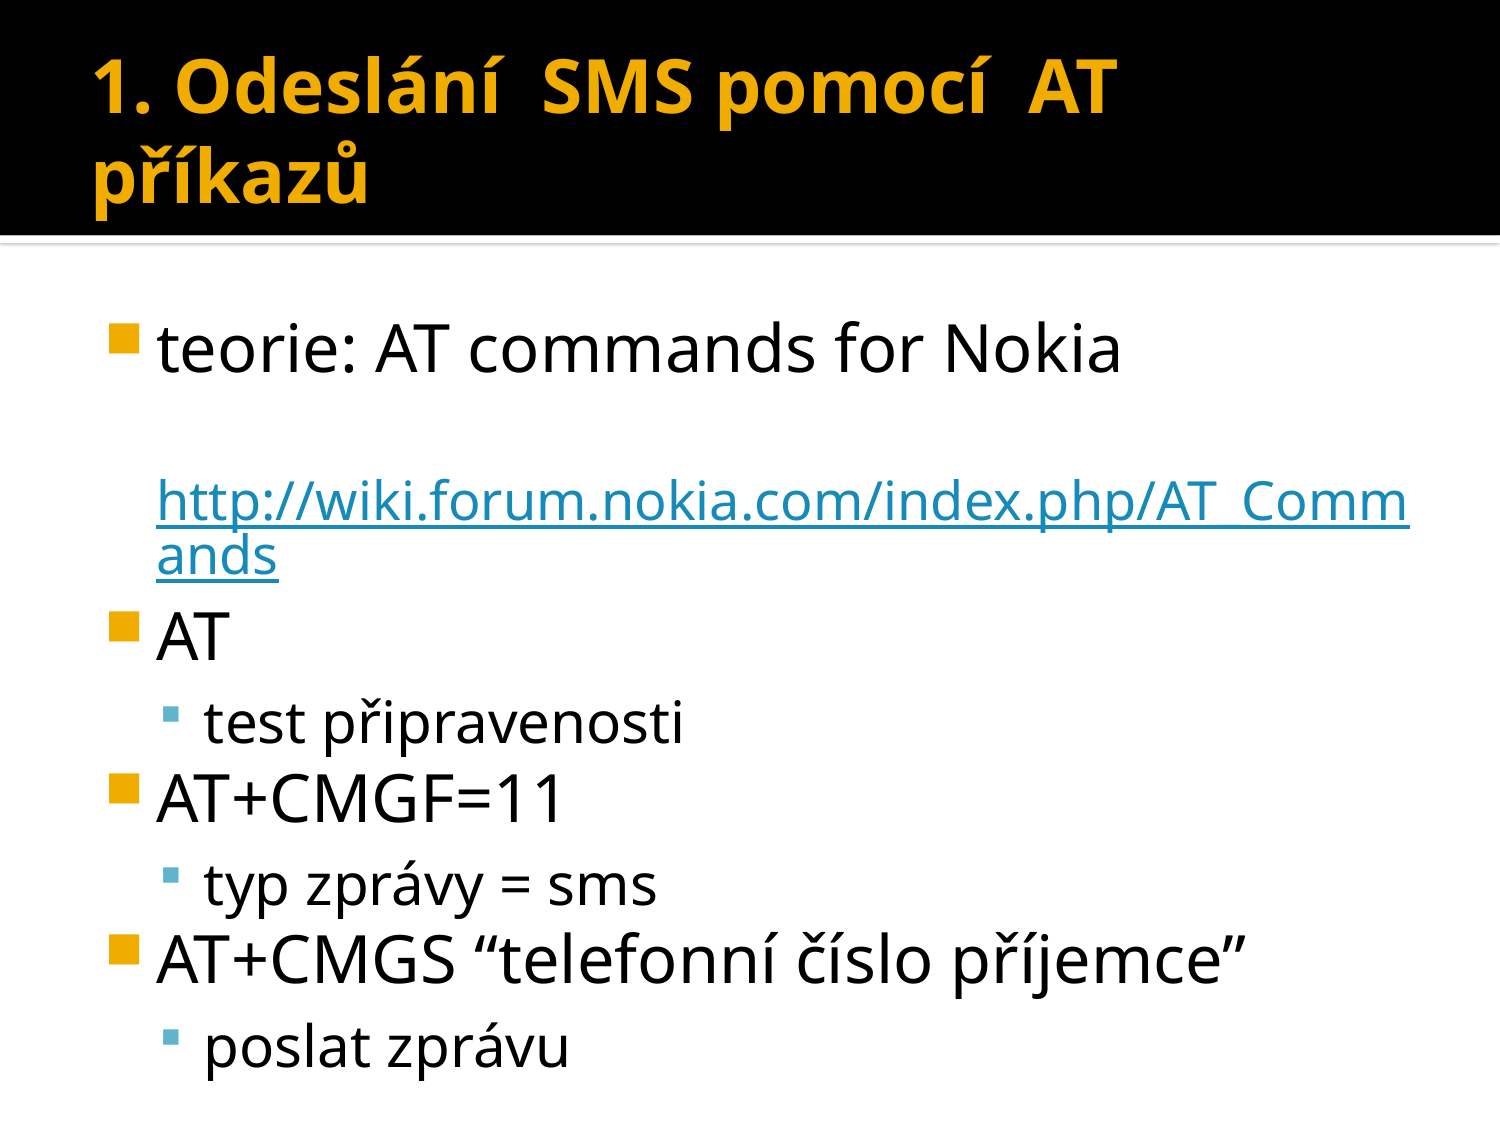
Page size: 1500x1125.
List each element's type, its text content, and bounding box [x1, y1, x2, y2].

title 1. Odeslání SMS pomocí AT příkazů [75, 25, 1425, 231]
list teorie: AT commands for Nokia http://wiki.forum.nokia.com/index.php/AT_Commands AT test připravenosti AT+CMGF=11 typ zprávy = sms AT+CMGS “telefonní číslo příjemce” poslat zprávu [75, 291, 1425, 1050]
